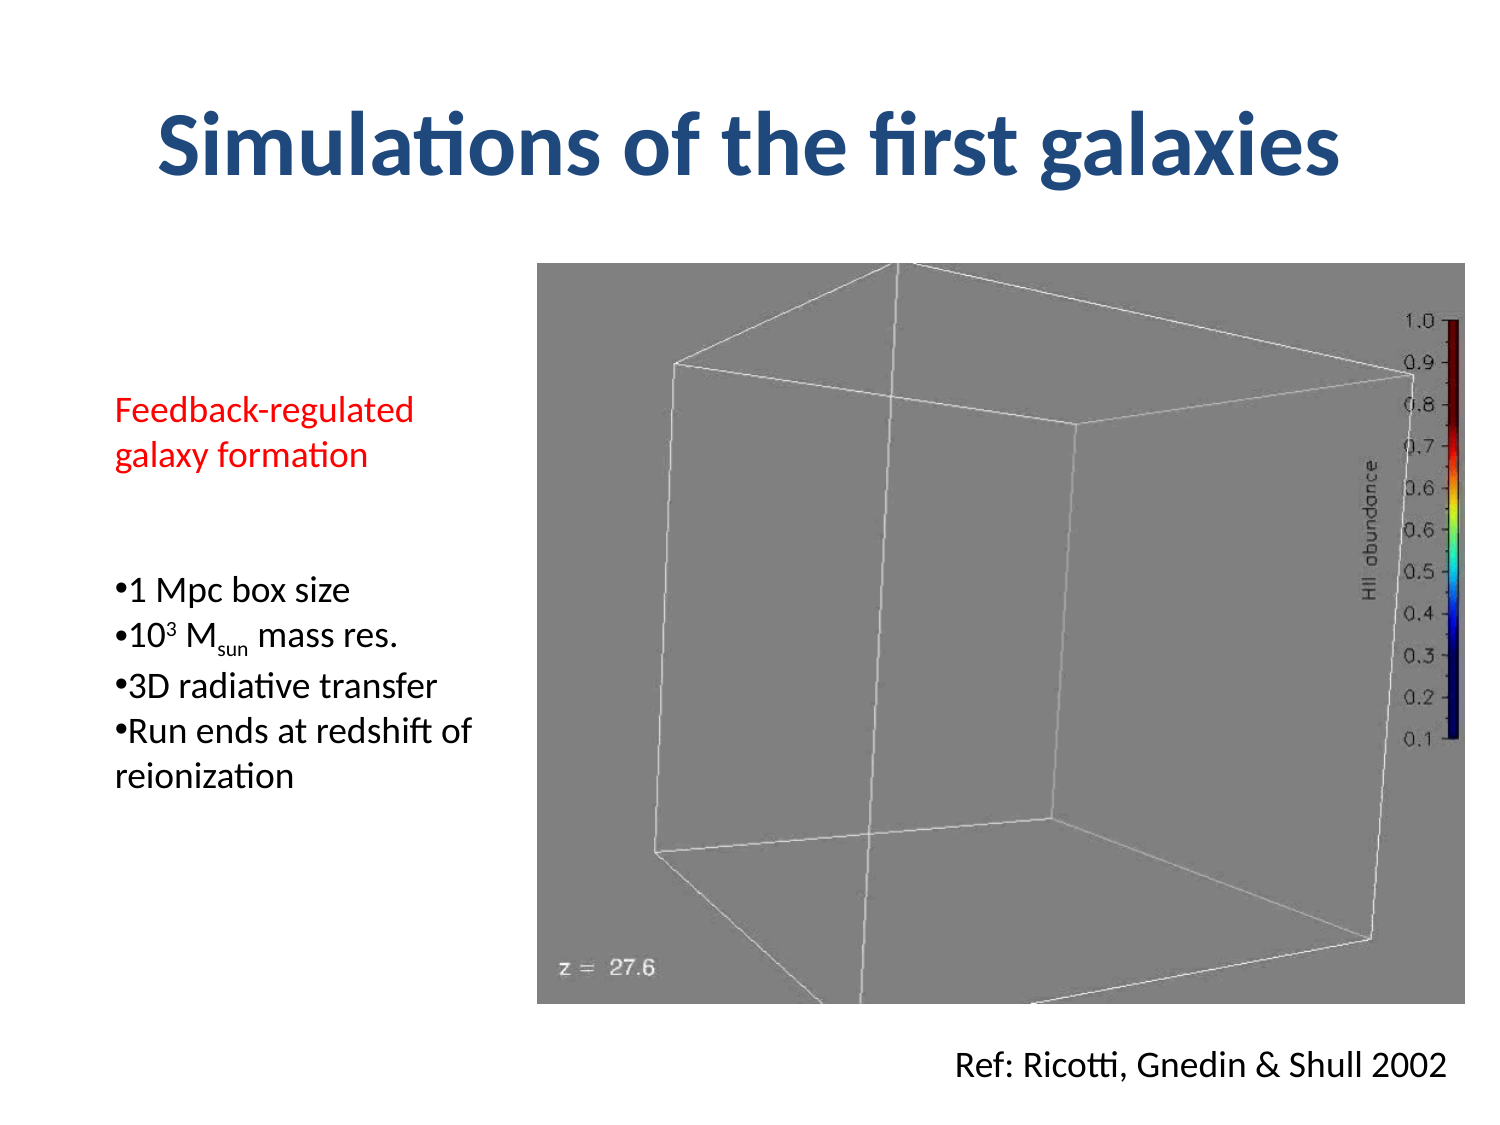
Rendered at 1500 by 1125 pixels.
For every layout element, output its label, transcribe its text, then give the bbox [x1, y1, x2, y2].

text_box Feedback-regulated galaxy formation 1 Mpc box size 103 Msun mass res. 3D radiative transfer Run ends at redshift of reionization [99, 287, 497, 849]
title Simulations of the first galaxies [75, 45, 1425, 233]
text_box Ref: Ricotti, Gnedin & Shull 2002 [940, 1032, 1463, 1092]
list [536, 262, 1466, 1006]
